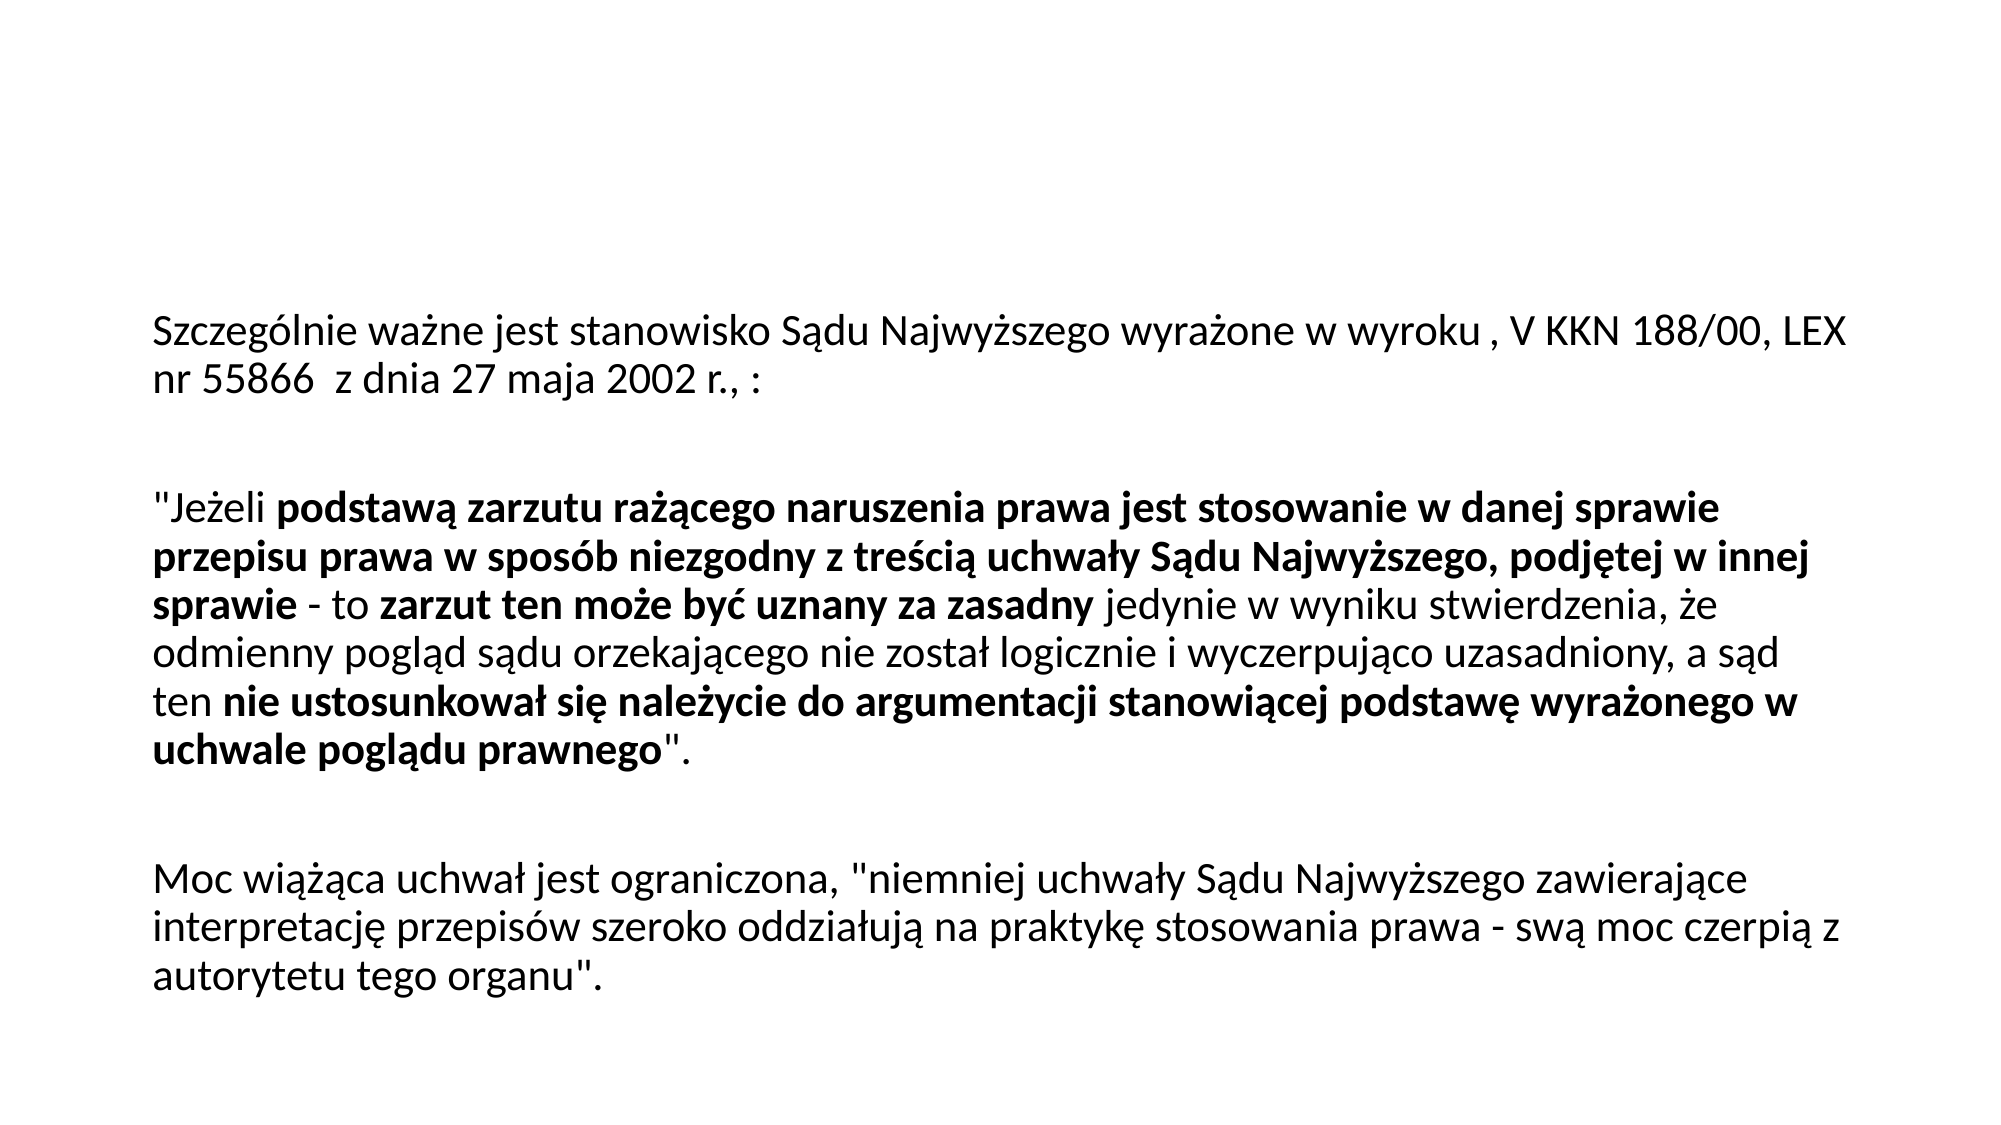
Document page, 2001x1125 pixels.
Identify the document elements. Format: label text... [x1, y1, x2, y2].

list Szczególnie ważne jest stanowisko Sądu Najwyższego wyrażone w wyroku , V KKN 188/00, LEX nr 55866 z dnia 27 maja 2002 r., : "Jeżeli podstawą zarzutu rażącego naruszenia prawa jest stosowanie w danej sprawie przepisu prawa w sposób niezgodny z treścią uchwały Sądu Najwyższego, podjętej w innej sprawie - to zarzut ten może być uznany za zasadny jedynie w wyniku stwierdzenia, że odmienny pogląd sądu orzekającego nie został logicznie i wyczerpująco uzasadniony, a sąd ten nie ustosunkował się należycie do argumentacji stanowiącej podstawę wyrażonego w uchwale poglądu prawnego". Moc wiążąca uchwał jest ograniczona, "niemniej uchwały Sądu Najwyższego zawierające interpretację przepisów szeroko oddziałują na praktykę stosowania prawa - swą moc czerpią z autorytetu tego organu". [137, 299, 1863, 1014]
